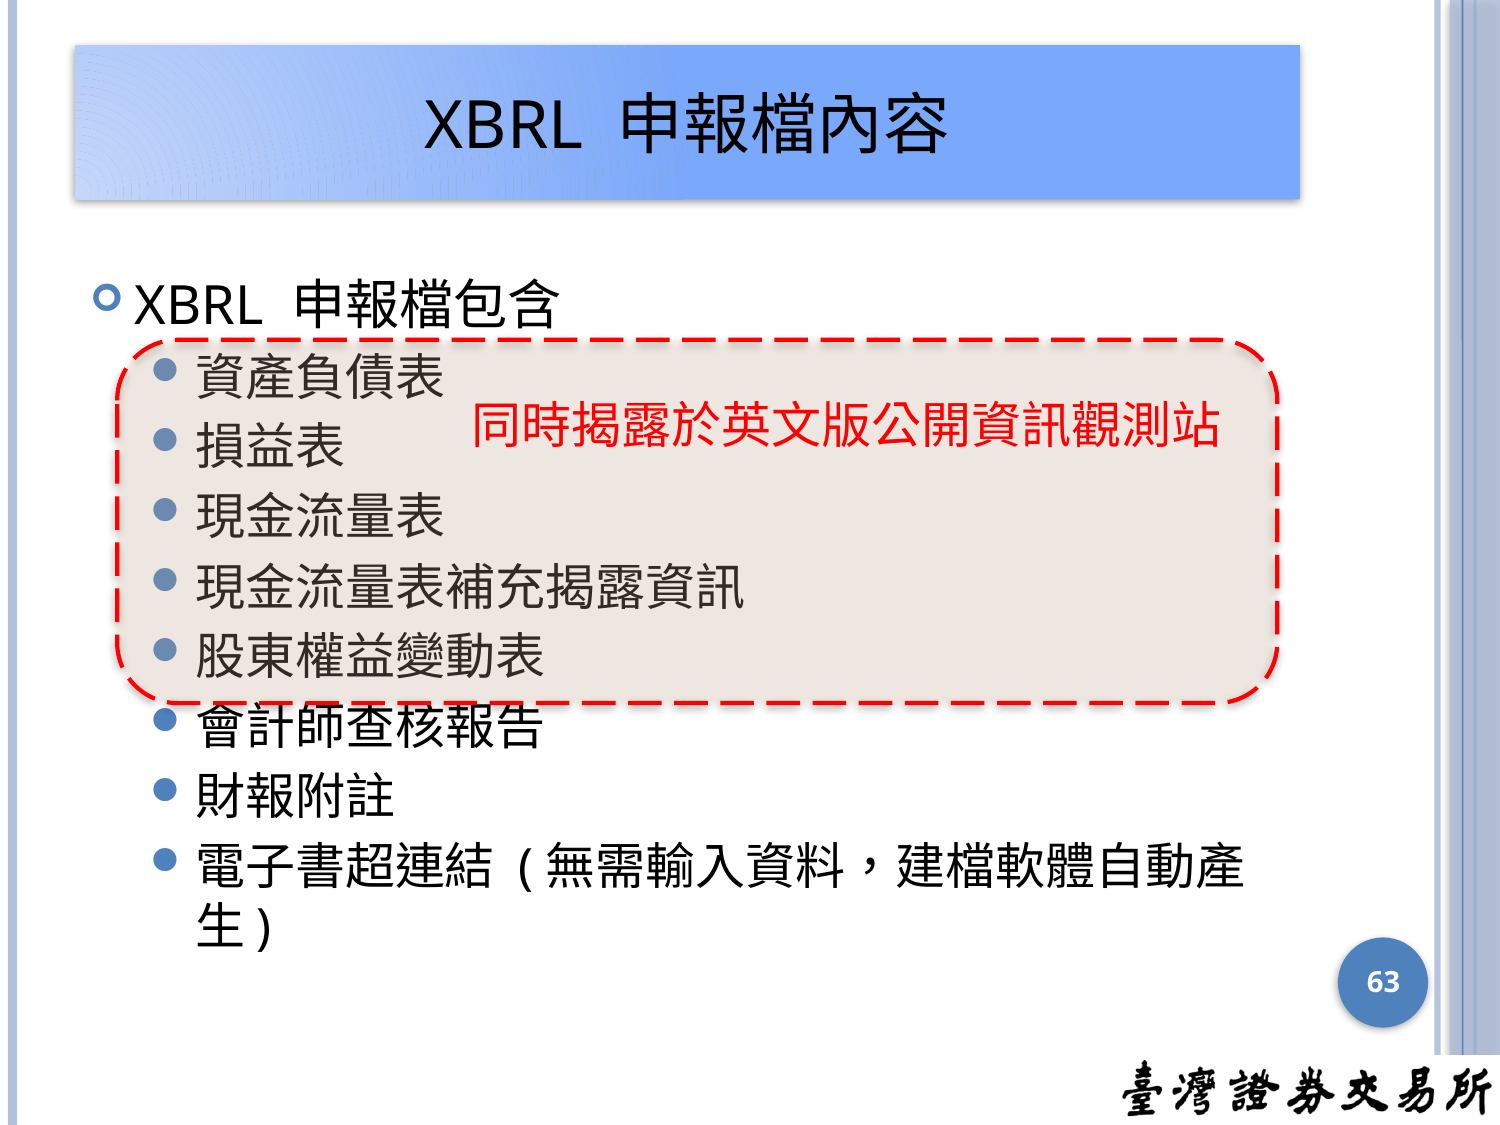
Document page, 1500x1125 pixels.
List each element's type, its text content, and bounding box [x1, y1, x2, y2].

list XBRL 申報檔包含 資產負債表 損益表 現金流量表 現金流量表補充揭露資訊 股東權益變動表 會計師查核報告 財報附註 電子書超連結 (無需輸入資料，建檔軟體自動產生) [74, 262, 1337, 1063]
title XBRL 申報檔內容 [74, 44, 1301, 200]
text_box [116, 339, 1278, 704]
slide_number 63 [1333, 940, 1434, 1026]
picture [1112, 1054, 1500, 1125]
